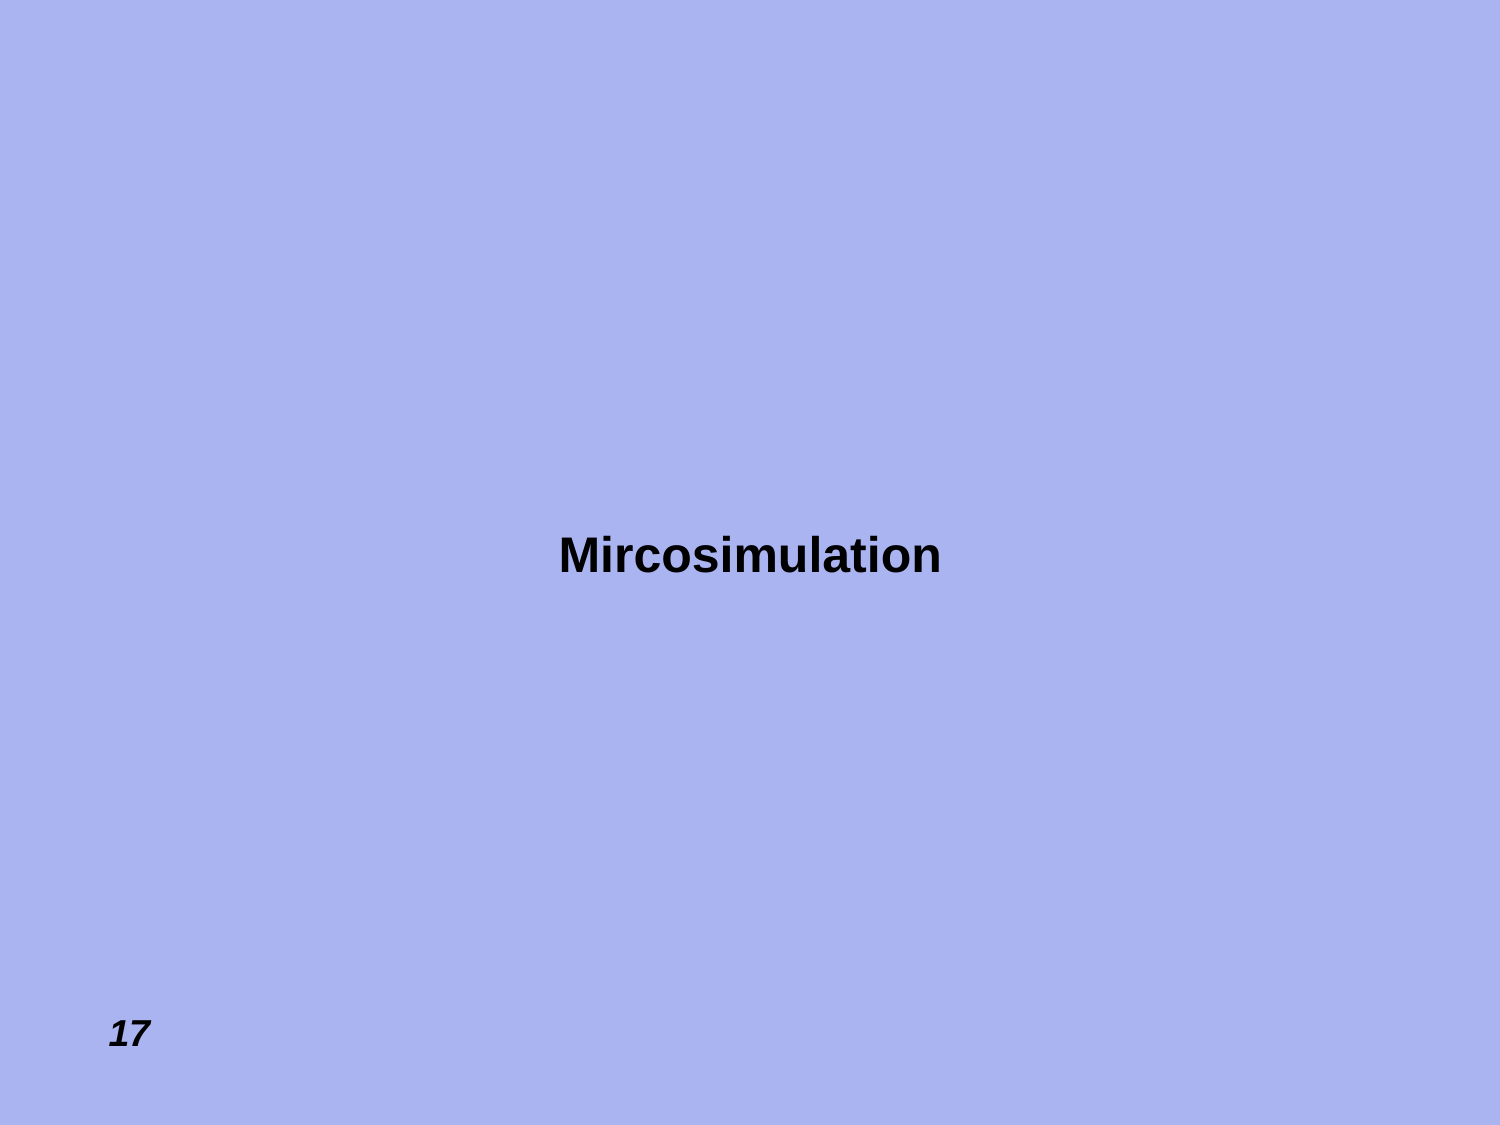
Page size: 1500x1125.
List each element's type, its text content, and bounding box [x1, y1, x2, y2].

text_box Mircosimulation [0, 0, 1500, 1125]
text_box 17 [93, 1002, 205, 1062]
